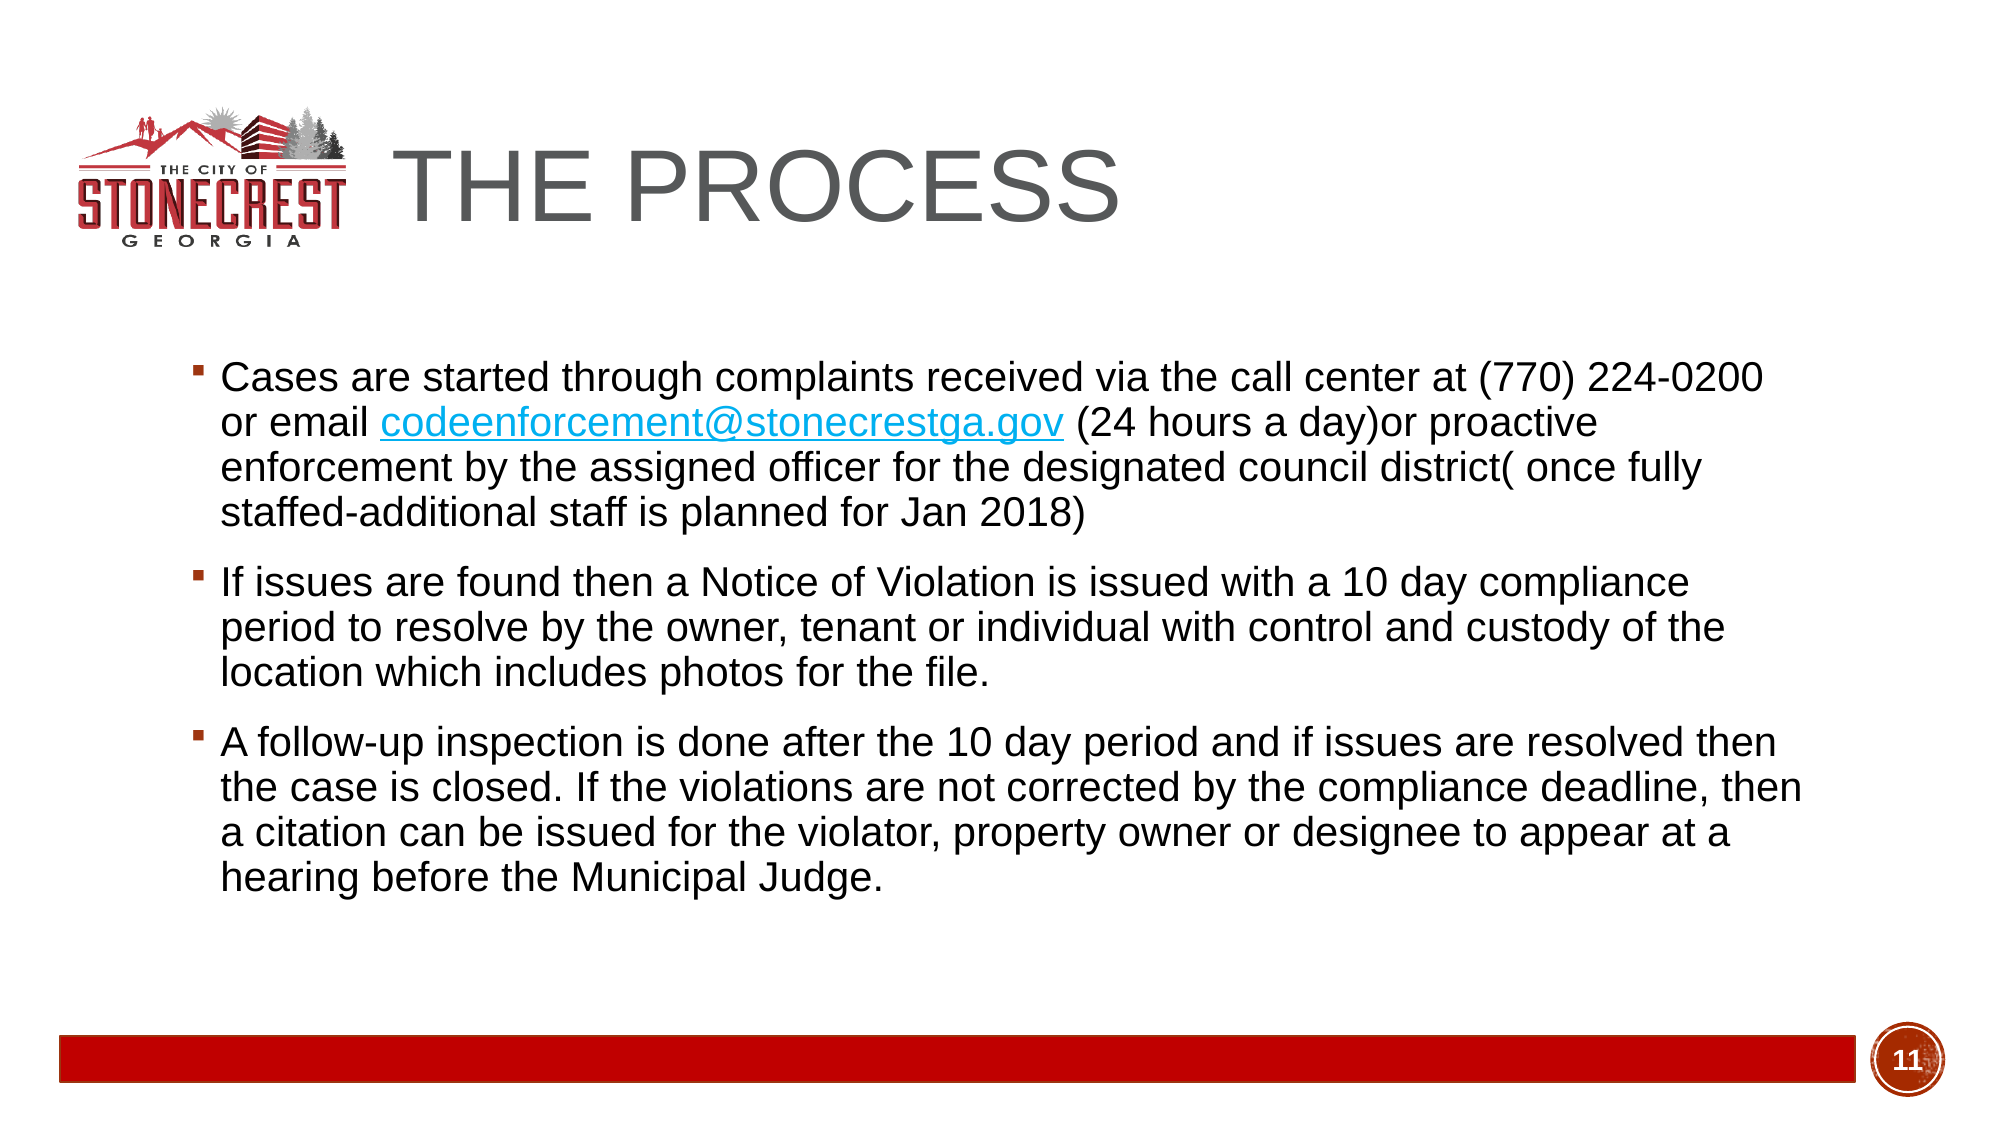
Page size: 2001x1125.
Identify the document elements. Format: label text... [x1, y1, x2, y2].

list Cases are started through complaints received via the call center at (770) 224-0200 or email codeenforcement@stonecrestga.gov (24 hours a day)or proactive enforcement by the assigned officer for the designated council district( once fully staffed-additional staff is planned for Jan 2018) If issues are found then a Notice of Violation is issued with a 10 day compliance period to resolve by the owner, tenant or individual with control and custody of the location which includes photos for the file. A follow-up inspection is done after the 10 day period and if issues are resolved then the case is closed. If the violations are not corrected by the compliance deadline, then a citation can be issued for the violator, property owner or designee to appear at a hearing before the Municipal Judge. [175, 348, 1826, 1013]
picture [64, 82, 346, 247]
title The process [345, 91, 1877, 278]
text_box [59, 1035, 1856, 1083]
slide_number 11 [1855, 1028, 1961, 1089]
